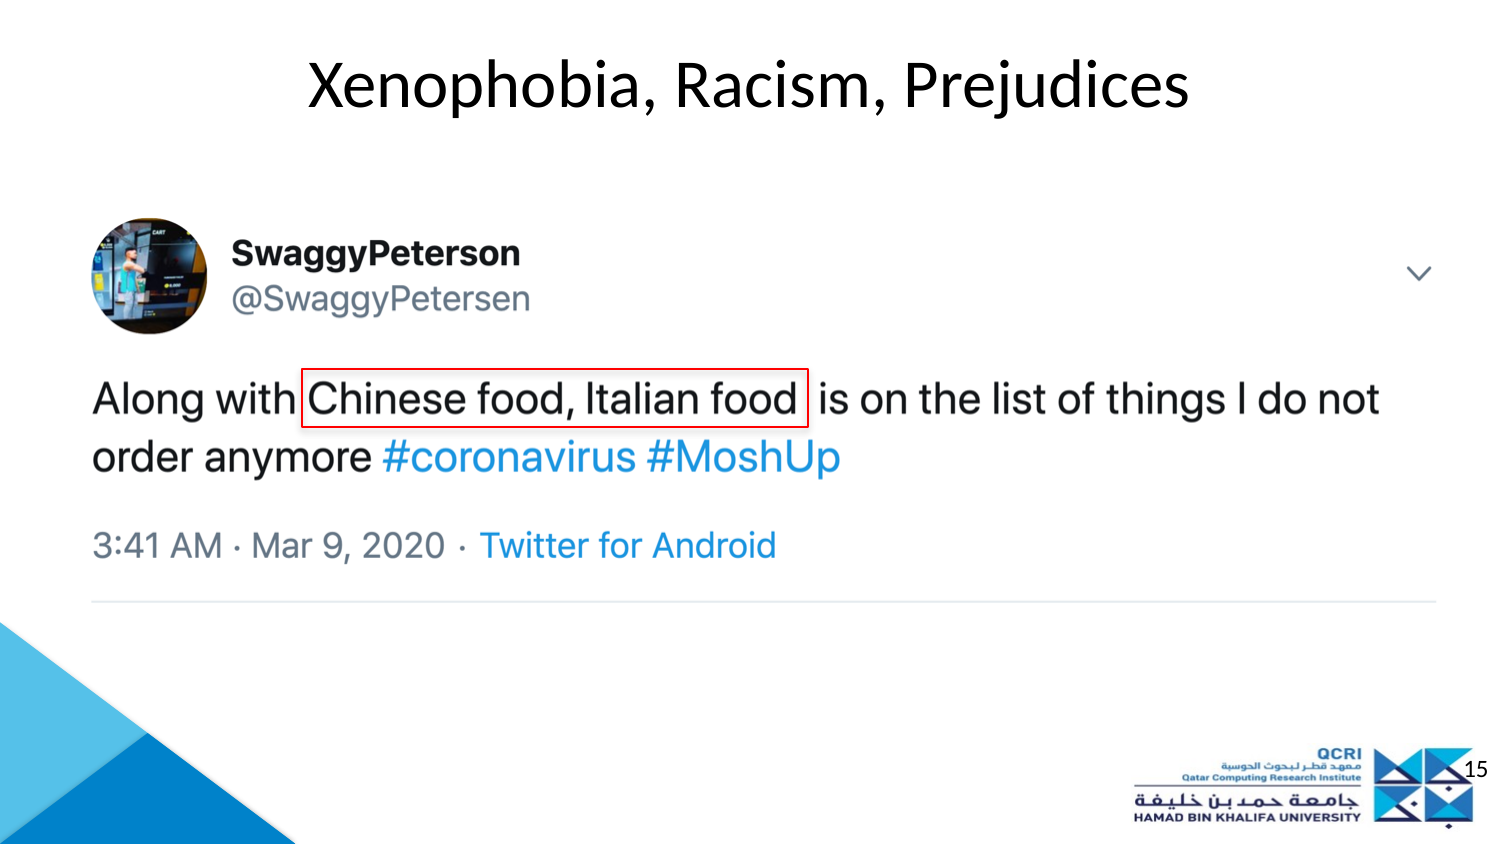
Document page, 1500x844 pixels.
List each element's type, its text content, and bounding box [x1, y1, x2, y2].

text_box 15 [1149, 746, 1500, 792]
picture [1131, 743, 1476, 834]
title Xenophobia, Racism, Prejudices [75, 41, 1425, 119]
picture [74, 198, 1446, 611]
